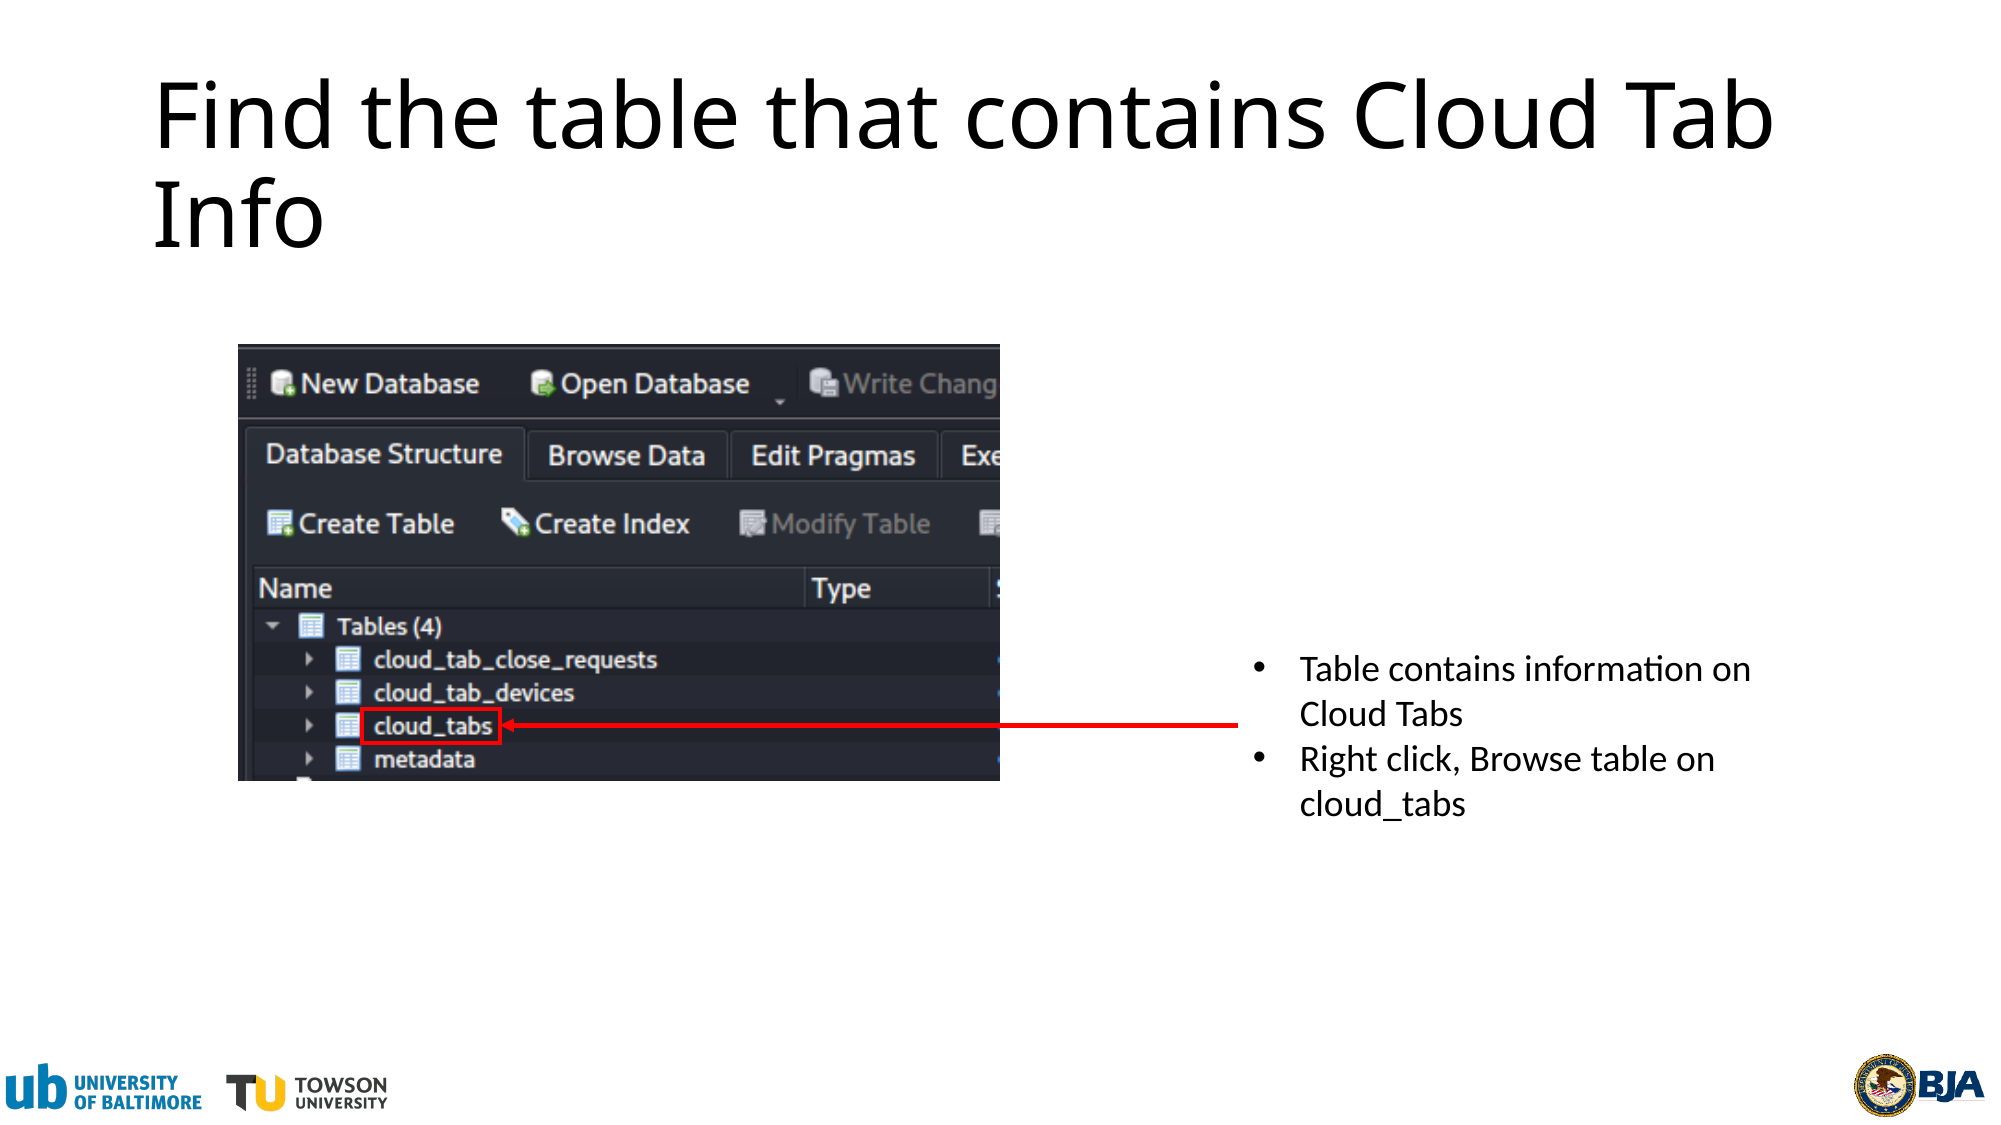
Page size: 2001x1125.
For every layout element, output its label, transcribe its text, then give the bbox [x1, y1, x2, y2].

picture [1854, 1054, 1986, 1117]
picture [0, 1031, 407, 1125]
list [238, 344, 1001, 781]
title Find the table that contains Cloud Tab Info [137, 59, 1863, 278]
text_box Table contains information on Cloud Tabs Right click, Browse table on cloud_tabs [1238, 636, 1799, 922]
